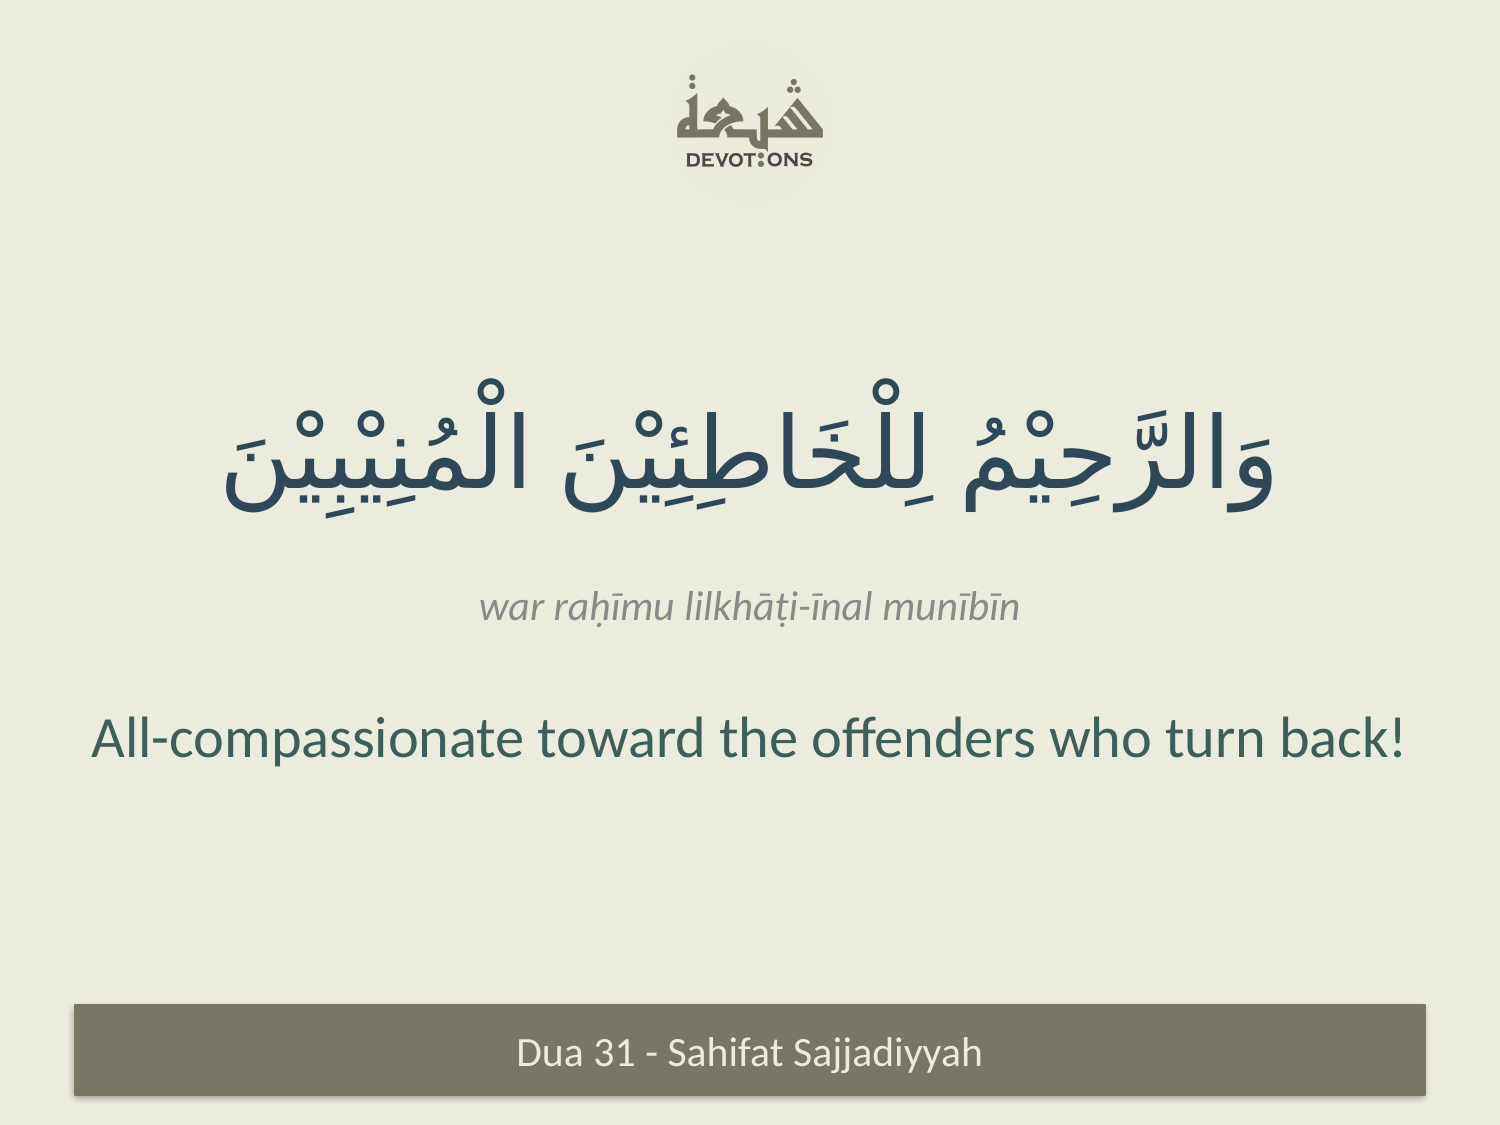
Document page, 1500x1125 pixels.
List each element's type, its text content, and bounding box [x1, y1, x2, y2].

picture [656, 29, 844, 218]
text_box [74, 1004, 1426, 1096]
text_box Dua 31 - Sahifat Sajjadiyyah [501, 1017, 999, 1083]
text_box وَالرَّحِيْمُ لِلْخَاطِئِيْنَ الْمُنِيْبِيْنَ war raḥīmu lilkhāṭi-īnal munībīn All-compassionate toward the offenders who turn back! [74, 381, 1425, 776]
